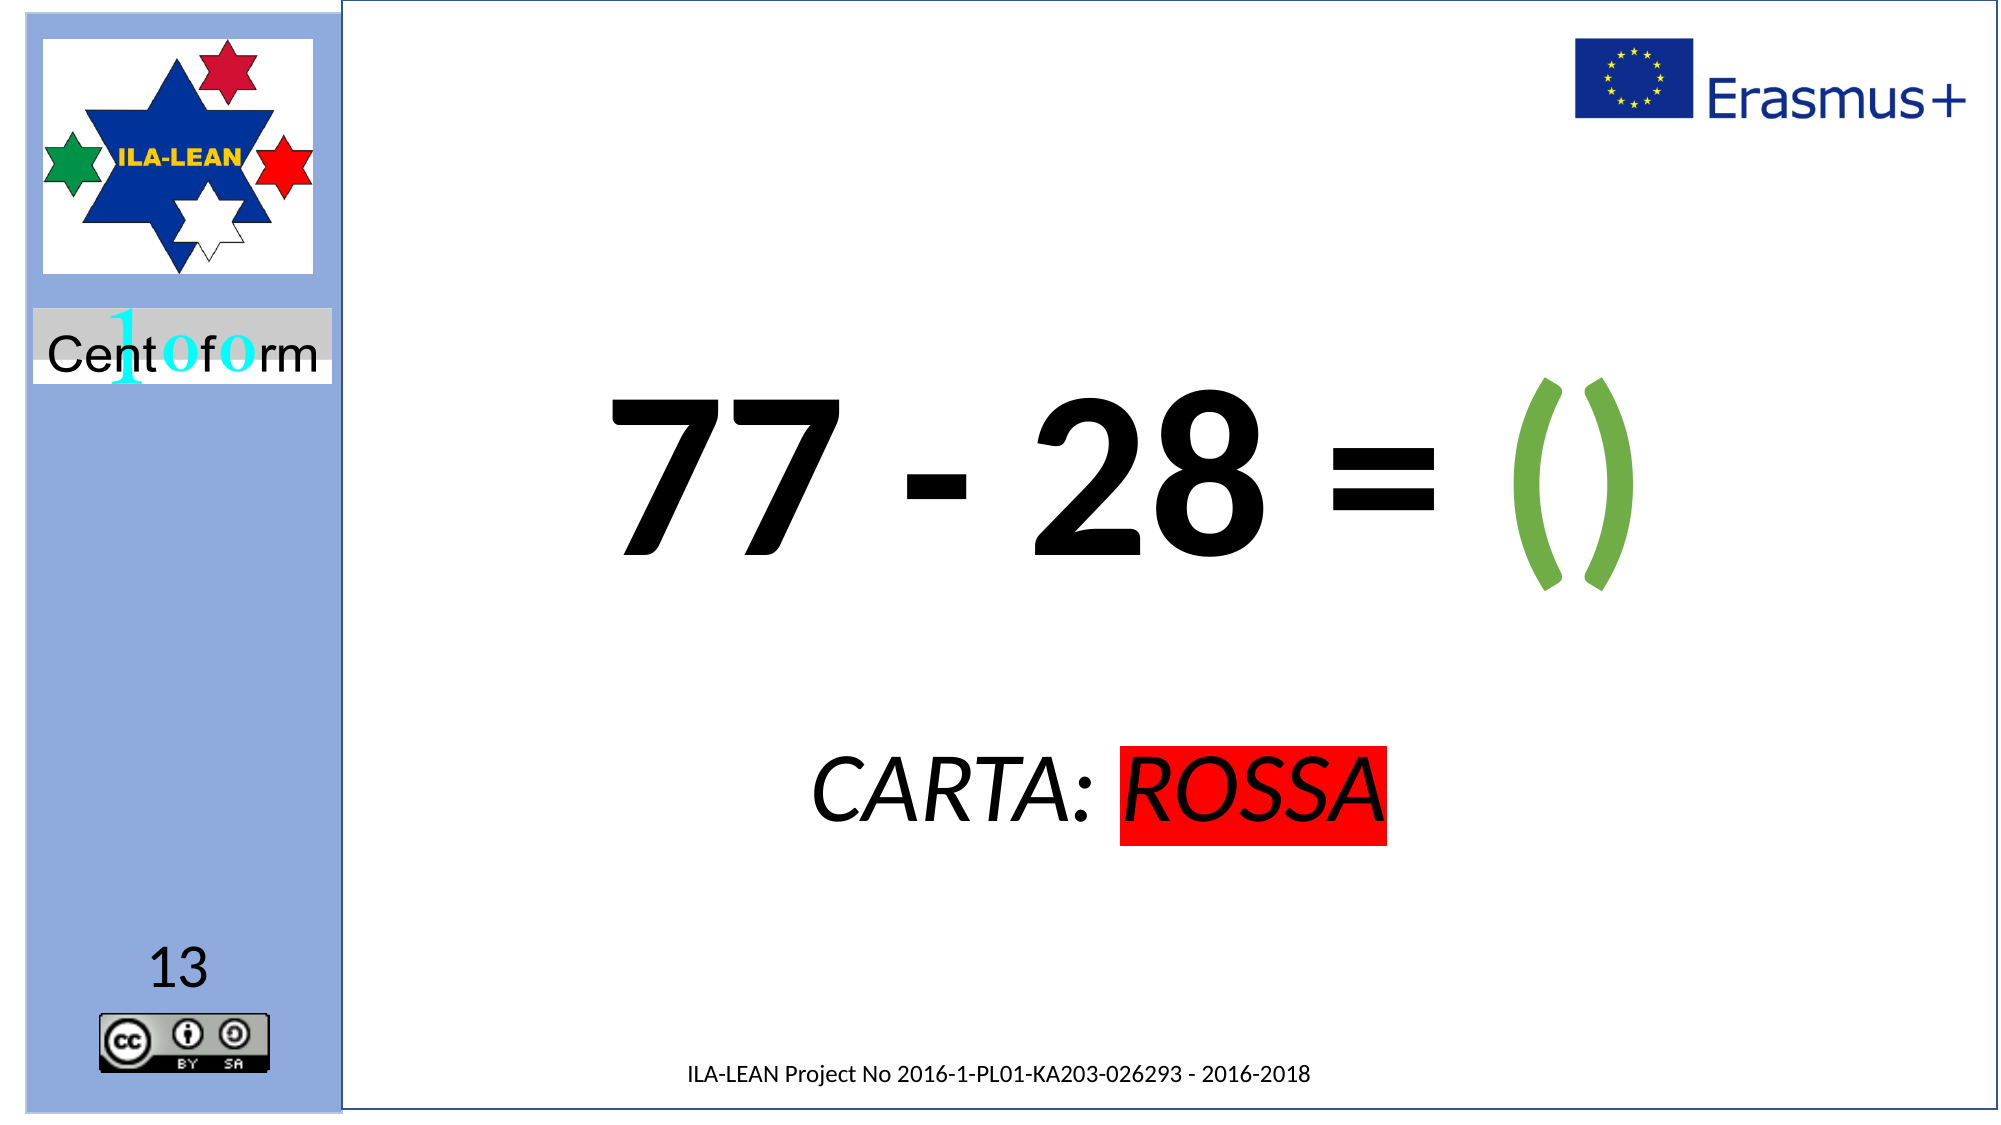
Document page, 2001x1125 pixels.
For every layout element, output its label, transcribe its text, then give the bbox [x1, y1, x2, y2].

text_box [25, 12, 343, 1114]
picture [33, 308, 332, 384]
text_box [341, 0, 1998, 1110]
text_box 77 - 28 = () [477, 308, 1828, 611]
text_box 13 [108, 932, 248, 993]
footer ILA-LEAN Project No 2016-1-PL01-KA203-026293 - 2016-2018 [662, 1042, 1338, 1103]
picture [43, 39, 313, 274]
picture [99, 1013, 270, 1073]
picture [1552, 15, 1988, 141]
text_box CARTA: ROSSA [720, 713, 1478, 849]
